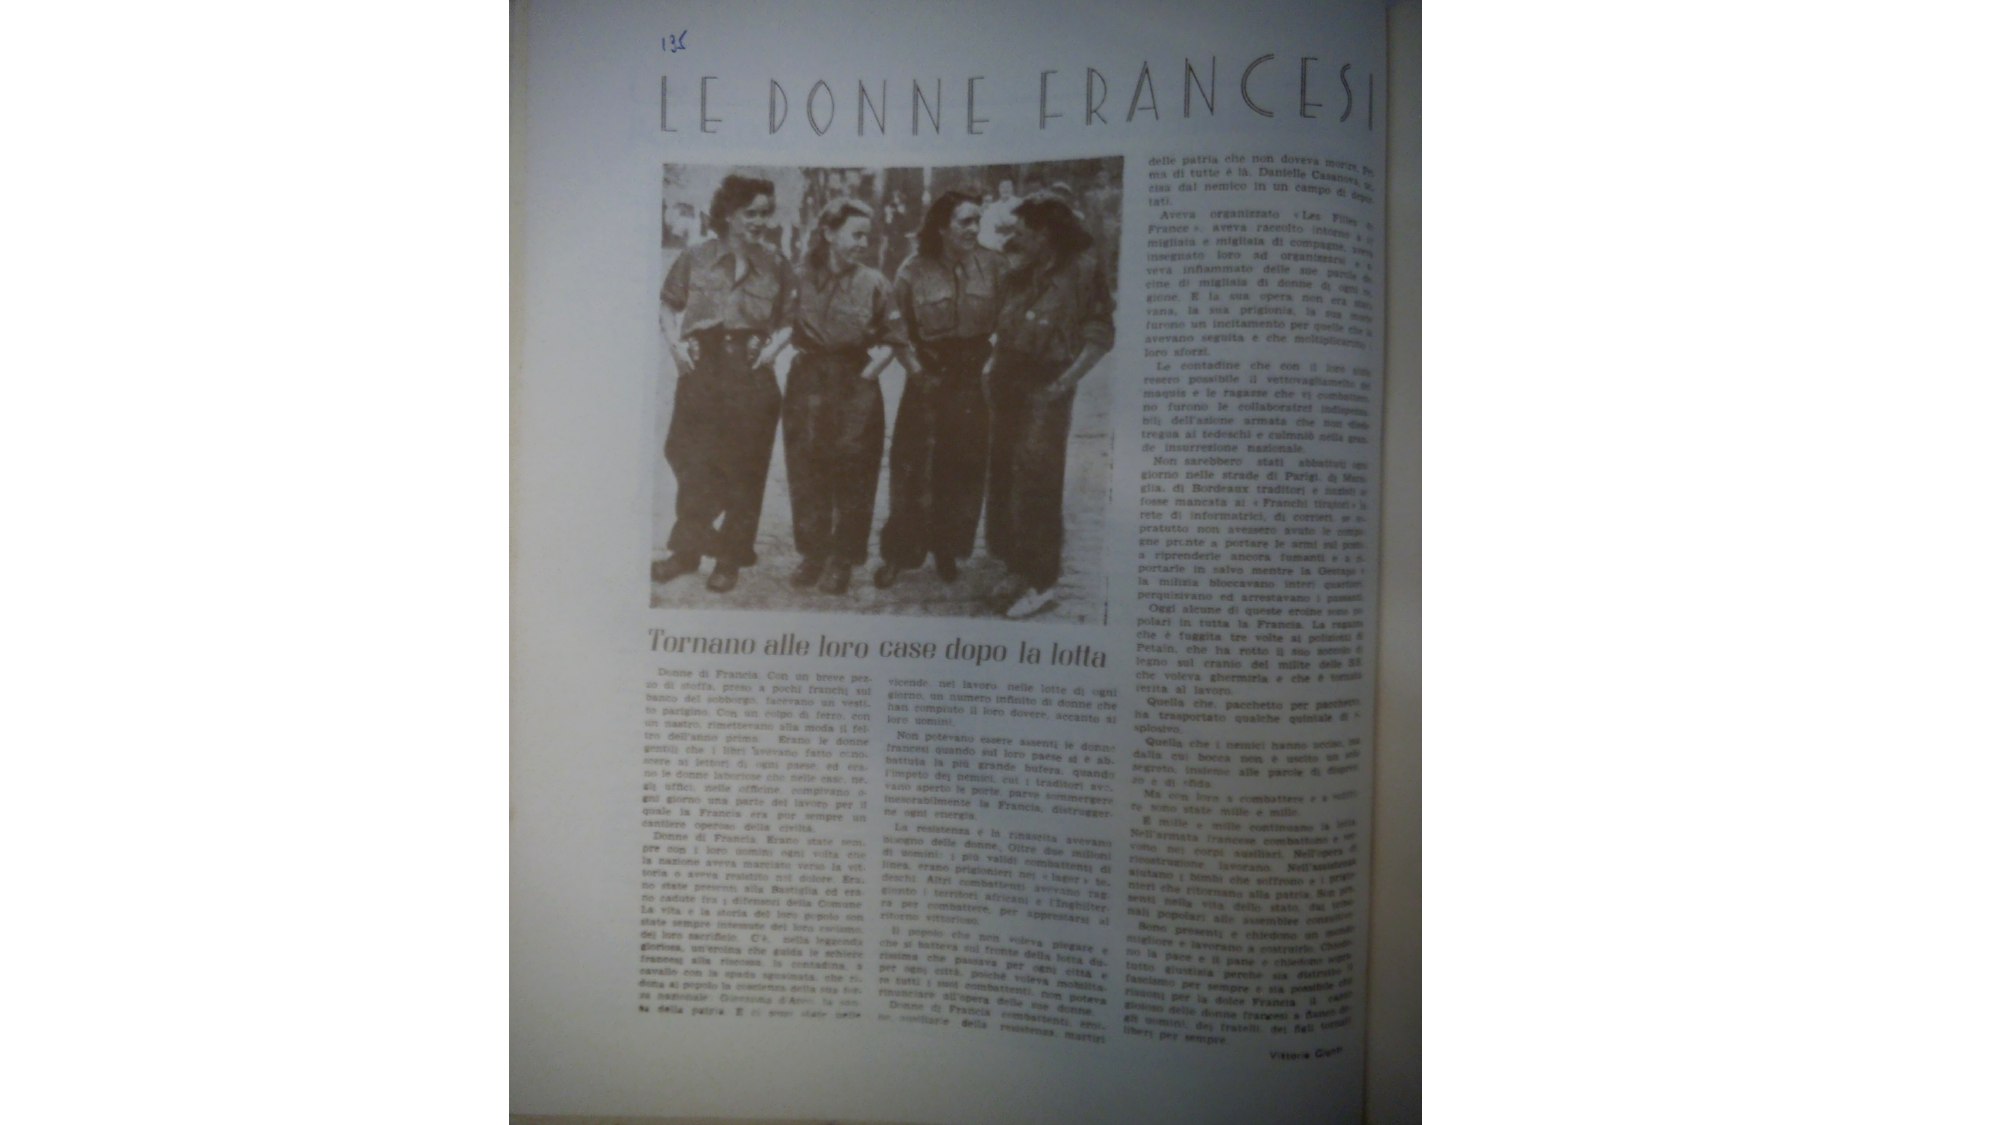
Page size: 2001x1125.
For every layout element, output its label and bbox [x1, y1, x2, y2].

picture [509, 0, 1422, 1125]
